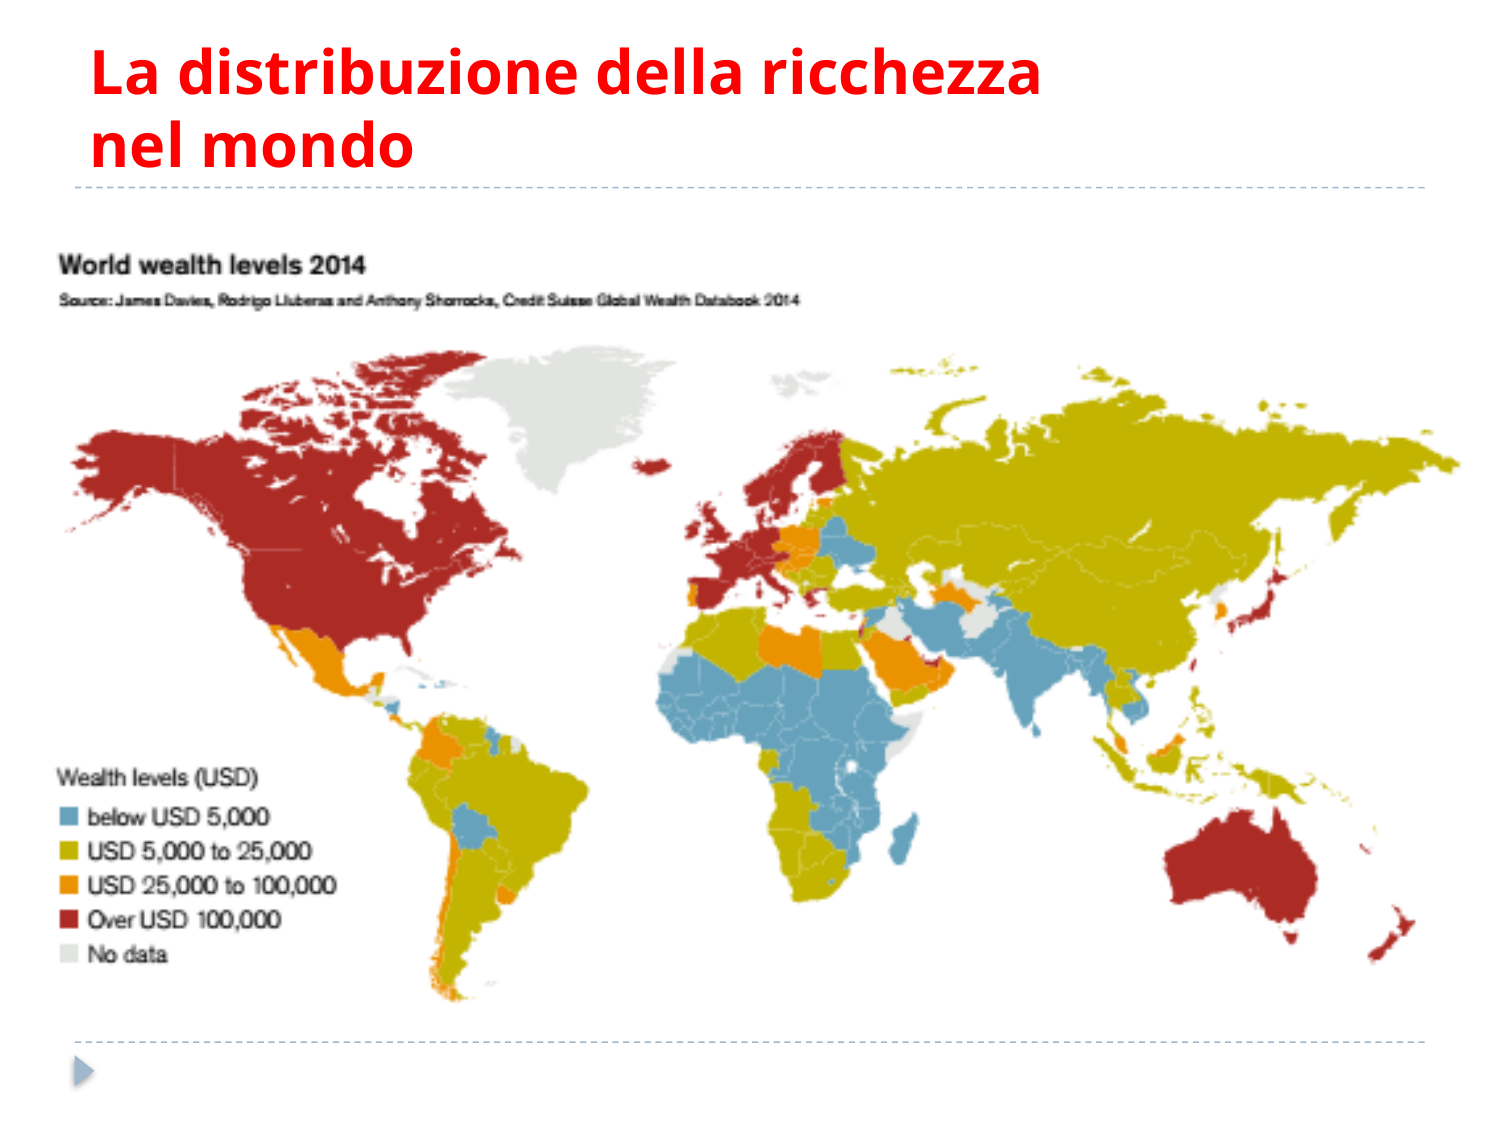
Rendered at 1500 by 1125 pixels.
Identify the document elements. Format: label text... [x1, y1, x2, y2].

title La distribuzione della ricchezza nel mondo [75, 24, 1425, 188]
picture [21, 245, 1482, 1024]
